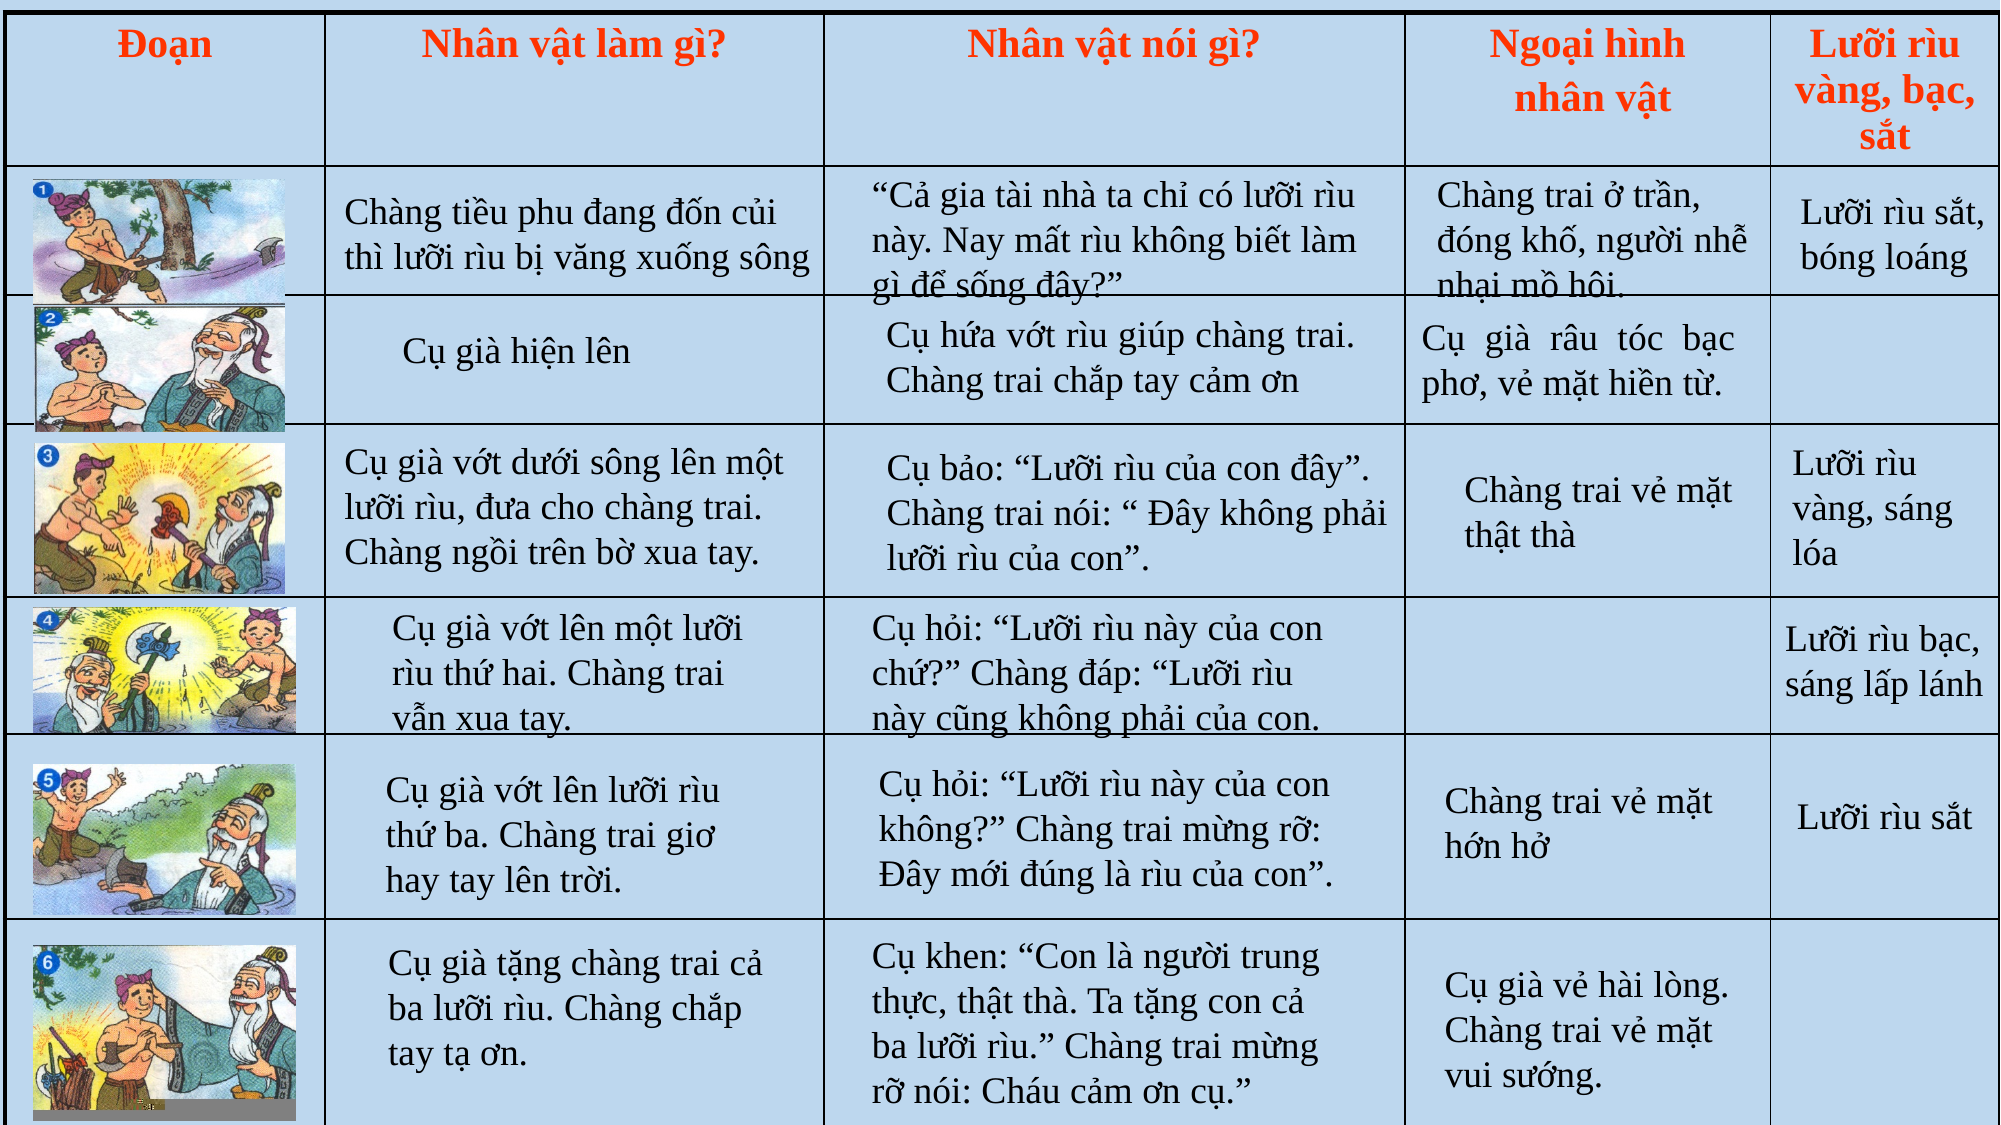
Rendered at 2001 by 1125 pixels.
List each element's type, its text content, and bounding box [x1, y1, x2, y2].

text_box Lưỡi rìu vàng, sáng lóa [1777, 430, 1978, 581]
text_box “Cả gia tài nhà ta chỉ có lưỡi rìu này. Nay mất rìu không biết làm gì để sống đây?” [857, 162, 1375, 313]
table_header Nhân vật nói gì? [825, 15, 1404, 165]
picture [33, 764, 297, 915]
table_cell [1771, 425, 1998, 596]
table_cell [1406, 425, 1770, 596]
table_cell [1771, 296, 1998, 423]
picture [34, 306, 285, 432]
text_box Cụ bảo: “Lưỡi rìu của con đây”. Chàng trai nói: “ Đây không phải lưỡi rìu của con”. [871, 435, 1407, 586]
table_cell [1406, 735, 1770, 918]
table_cell [7, 296, 324, 423]
table_cell [7, 920, 324, 1125]
table_cell [7, 167, 324, 294]
text_box Chàng tiều phu đang đốn củi thì lưỡi rìu bị văng xuống sông [329, 179, 835, 285]
picture [33, 607, 297, 733]
table_cell [1771, 735, 1998, 918]
table_cell [1406, 296, 1422, 305]
table_cell [825, 920, 1404, 1125]
table_cell [326, 735, 823, 918]
table_cell [825, 167, 857, 294]
table_header Ngoại hình nhân vật [1406, 15, 1770, 165]
table_cell [1406, 598, 1770, 733]
text_box Cụ già vẻ hài lòng. Chàng trai vẻ mặt vui sướng. [1429, 952, 1767, 1103]
table_cell [7, 735, 324, 918]
table_cell [326, 167, 823, 294]
table_cell [7, 598, 324, 733]
text_box Cụ hỏi: “Lưỡi rìu này của con không?” Chàng trai mừng rỡ: Đây mới đúng là rìu của con”. [863, 751, 1378, 902]
table_cell [825, 735, 1404, 918]
table_cell [326, 598, 377, 733]
table_cell [825, 425, 1404, 596]
text_box Cụ hứa vớt rìu giúp chàng trai. Chàng trai chắp tay cảm ơn [871, 302, 1371, 408]
table_cell [825, 296, 1404, 423]
table_cell [1771, 920, 1998, 1125]
table_cell [1375, 167, 1404, 294]
text_box Cụ già hiện lên [387, 318, 720, 379]
table_header Lưỡi rìu vàng, bạc, sắt [1771, 15, 1998, 165]
table_cell [326, 920, 823, 1125]
table_cell [784, 598, 823, 733]
text_box Cụ già vớt lên một lưỡi rìu thứ hai. Chàng trai vẫn xua tay. [377, 595, 784, 746]
table_cell [1771, 598, 1998, 606]
picture [34, 443, 285, 594]
text_box Chàng trai vẻ mặt thật thà [1449, 457, 1750, 563]
table_cell [825, 598, 857, 733]
picture [33, 945, 297, 1121]
table_cell [1344, 598, 1404, 733]
table_cell [1771, 711, 1998, 733]
table_header Đoạn [7, 15, 324, 165]
table_cell [1775, 167, 1998, 294]
text_box Cụ già vớt lên lưỡi rìu thứ ba. Chàng trai giơ hay tay lên trời. [370, 757, 778, 908]
text_box Chàng trai ở trần, đóng khố, người nhễ nhại mồ hôi. [1422, 162, 1775, 313]
text_box Lưỡi rìu bạc, sáng lấp lánh [1770, 606, 2000, 711]
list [33, 179, 285, 305]
text_box Cụ già râu tóc bạc phơ, vẻ mặt hiền từ. [1406, 305, 1751, 411]
text_box Lưỡi rìu sắt [1782, 784, 2000, 845]
table_cell [1406, 313, 1770, 423]
text_box Chàng trai vẻ mặt hớn hở [1429, 768, 1730, 873]
text_box Cụ khen: “Con là người trung thực, thật thà. Ta tặng con cả ba lưỡi rìu.” Chàng trai mừng rỡ nói: Cháu cảm ơn cụ.” [857, 923, 1344, 1119]
table_cell [326, 296, 823, 423]
table_cell [7, 425, 324, 596]
text_box Cụ già vớt dưới sông lên một lưỡi rìu, đưa cho chàng trai. Chàng ngồi trên bờ xua tay. [329, 429, 827, 580]
text_box Cụ già tặng chàng trai cả ba lưỡi rìu. Chàng chắp tay tạ ơn. [373, 930, 780, 1081]
text_box Lưỡi rìu sắt, bóng loáng [1785, 179, 2000, 285]
table_cell [1406, 167, 1422, 294]
table_cell [326, 425, 823, 596]
table_header Nhân vật làm gì? [326, 15, 823, 165]
table_cell [1406, 920, 1770, 1125]
text_box Cụ hỏi: “Lưỡi rìu này của con chứ?” Chàng đáp: “Lưỡi rìu này cũng không phải của con. [857, 596, 1344, 746]
